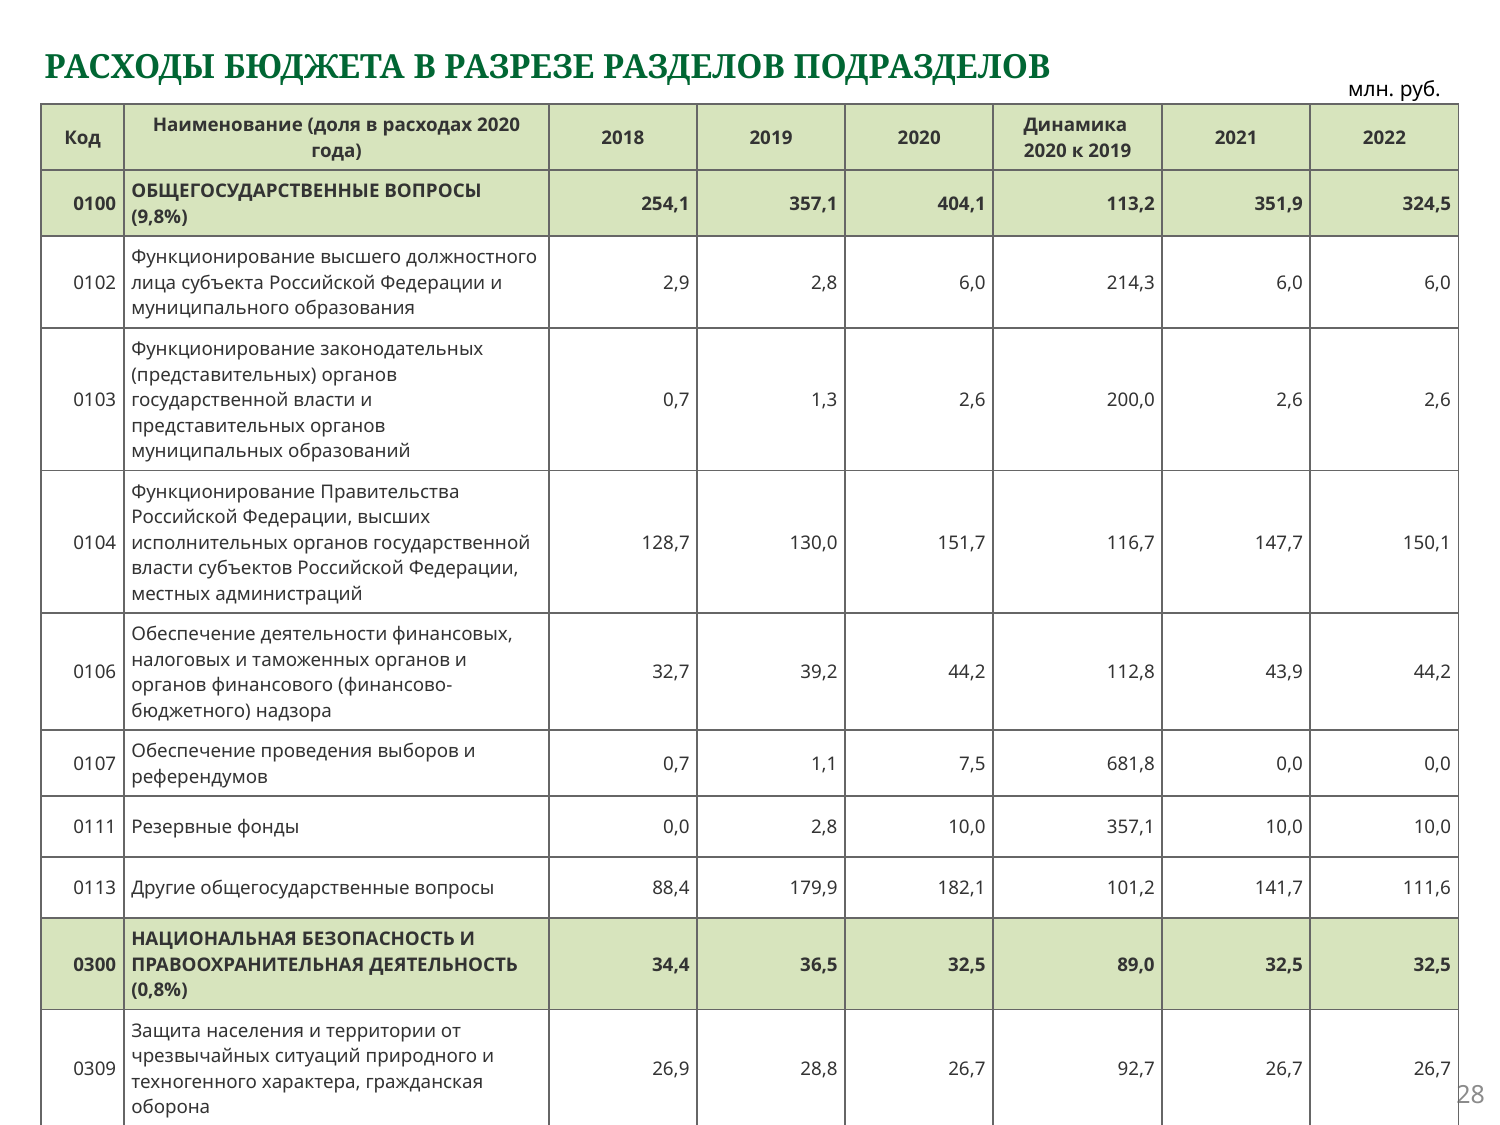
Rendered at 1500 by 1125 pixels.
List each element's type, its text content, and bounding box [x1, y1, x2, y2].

table_cell 150,1 [1311, 471, 1458, 612]
table_cell 681,8 [994, 731, 1161, 795]
table_cell 151,7 [846, 471, 992, 612]
table_cell Обеспечение деятельности финансовых, налоговых и таможенных органов и органов финансового (финансово-бюджетного) надзора [125, 614, 548, 729]
table_cell 324,5 [1311, 171, 1458, 235]
table_cell 1,3 [698, 329, 844, 470]
table_header 2018 [550, 105, 696, 169]
table_cell 214,3 [994, 237, 1161, 327]
table_cell 2,8 [698, 237, 844, 327]
table_cell 2,6 [1311, 329, 1458, 470]
table_cell 404,1 [846, 171, 992, 235]
table_cell 0100 [42, 171, 123, 235]
table_cell 2,9 [550, 237, 696, 327]
table_cell 111,6 [1311, 858, 1458, 917]
table_cell 0107 [42, 731, 123, 795]
table_cell ОБЩЕГОСУДАРСТВЕННЫЕ ВОПРОСЫ (9,8%) [125, 171, 548, 235]
table_cell 200,0 [994, 329, 1161, 470]
table_cell 0113 [42, 858, 123, 917]
table_cell 0102 [42, 237, 123, 327]
table_cell 2,6 [846, 329, 992, 470]
table_cell 101,2 [994, 858, 1161, 917]
table_cell 113,2 [994, 171, 1161, 235]
table_cell 32,5 [1311, 919, 1458, 1009]
table_cell 0111 [42, 797, 123, 856]
table_header 2021 [1163, 105, 1309, 169]
table_cell 89,0 [994, 919, 1161, 1009]
table_header Код [42, 105, 123, 169]
table_cell 6,0 [846, 237, 992, 327]
table_header 2020 [846, 105, 992, 169]
table_cell 179,9 [698, 858, 844, 917]
table_cell Резервные фонды [125, 797, 548, 856]
table_cell 2,8 [698, 797, 844, 856]
table_cell НАЦИОНАЛЬНАЯ БЕЗОПАСНОСТЬ И ПРАВООХРАНИТЕЛЬНАЯ ДЕЯТЕЛЬНОСТЬ (0,8%) [125, 919, 548, 1009]
table_cell 357,1 [994, 797, 1161, 856]
table_cell 6,0 [1163, 237, 1309, 327]
table_cell 10,0 [846, 797, 992, 856]
table_cell Функционирование законодательных (представительных) органов государственной власти и представительных органов муниципальных образований [125, 329, 548, 470]
table_header Наименование (доля в расходах 2020 года) [125, 105, 548, 169]
table_cell 351,9 [1163, 171, 1309, 235]
table_cell 0300 [42, 919, 123, 1009]
table_cell 28,8 [698, 1010, 844, 1125]
table_cell 0,0 [1163, 731, 1309, 795]
table_cell 34,4 [550, 919, 696, 1009]
table_cell 7,5 [846, 731, 992, 795]
table_header Динамика 2020 к 2019 [994, 105, 1161, 169]
table_cell Защита населения и территории от чрезвычайных ситуаций природного и техногенного характера, гражданская оборона [125, 1010, 548, 1125]
table_cell 39,2 [698, 614, 844, 729]
table_header 2019 [698, 105, 844, 169]
table_cell Обеспечение проведения выборов и референдумов [125, 731, 548, 795]
table_cell Функционирование Правительства Российской Федерации, высших исполнительных органов государственной власти субъектов Российской Федерации, местных администраций [125, 471, 548, 612]
table_cell 32,5 [1163, 919, 1309, 1009]
table_cell 6,0 [1311, 237, 1458, 327]
table_cell 141,7 [1163, 858, 1309, 917]
table_cell 254,1 [550, 171, 696, 235]
table_cell 26,7 [846, 1010, 992, 1125]
table_cell 32,7 [550, 614, 696, 729]
table_cell 0,7 [550, 329, 696, 470]
table_cell 0104 [42, 471, 123, 612]
table_cell 1,1 [698, 731, 844, 795]
table_cell 130,0 [698, 471, 844, 612]
table_cell 0,7 [550, 731, 696, 795]
title РАСХОДЫ БЮДЖЕТА В РАЗРЕЗЕ РАЗДЕЛОВ ПОДРАЗДЕЛОВ [29, 29, 1471, 148]
table_cell 147,7 [1163, 471, 1309, 612]
table_cell 26,7 [1163, 1010, 1309, 1125]
table_cell Функционирование высшего должностного лица субъекта Российской Федерации и муниципального образования [125, 237, 548, 327]
table_cell 44,2 [846, 614, 992, 729]
table_header 2022 [1311, 106, 1458, 169]
table_cell 2,6 [1163, 329, 1309, 470]
table_cell 128,7 [550, 471, 696, 612]
table_cell 92,7 [994, 1010, 1161, 1125]
table_cell 0,0 [1311, 731, 1458, 795]
table_cell 0106 [42, 614, 123, 729]
table_cell 44,2 [1311, 614, 1458, 729]
table_cell 36,5 [698, 919, 844, 1009]
table_cell 88,4 [550, 858, 696, 917]
table_cell 26,7 [1311, 1010, 1458, 1125]
table_cell 0309 [42, 1010, 123, 1125]
table_cell Другие общегосударственные вопросы [125, 858, 548, 917]
table_cell 10,0 [1163, 797, 1309, 856]
table_cell 182,1 [846, 858, 992, 917]
table_cell 10,0 [1311, 797, 1458, 856]
table_cell 357,1 [698, 171, 844, 235]
slide_number 28 [1459, 1065, 1500, 1125]
table_cell 32,5 [846, 919, 992, 1009]
text_box млн. руб. [1268, 69, 1458, 106]
table_cell 0103 [42, 329, 123, 470]
table_cell 116,7 [994, 471, 1161, 612]
table_cell 112,8 [994, 614, 1161, 729]
table_cell 26,9 [550, 1010, 696, 1125]
table_cell 0,0 [550, 797, 696, 856]
table_cell 43,9 [1163, 614, 1309, 729]
